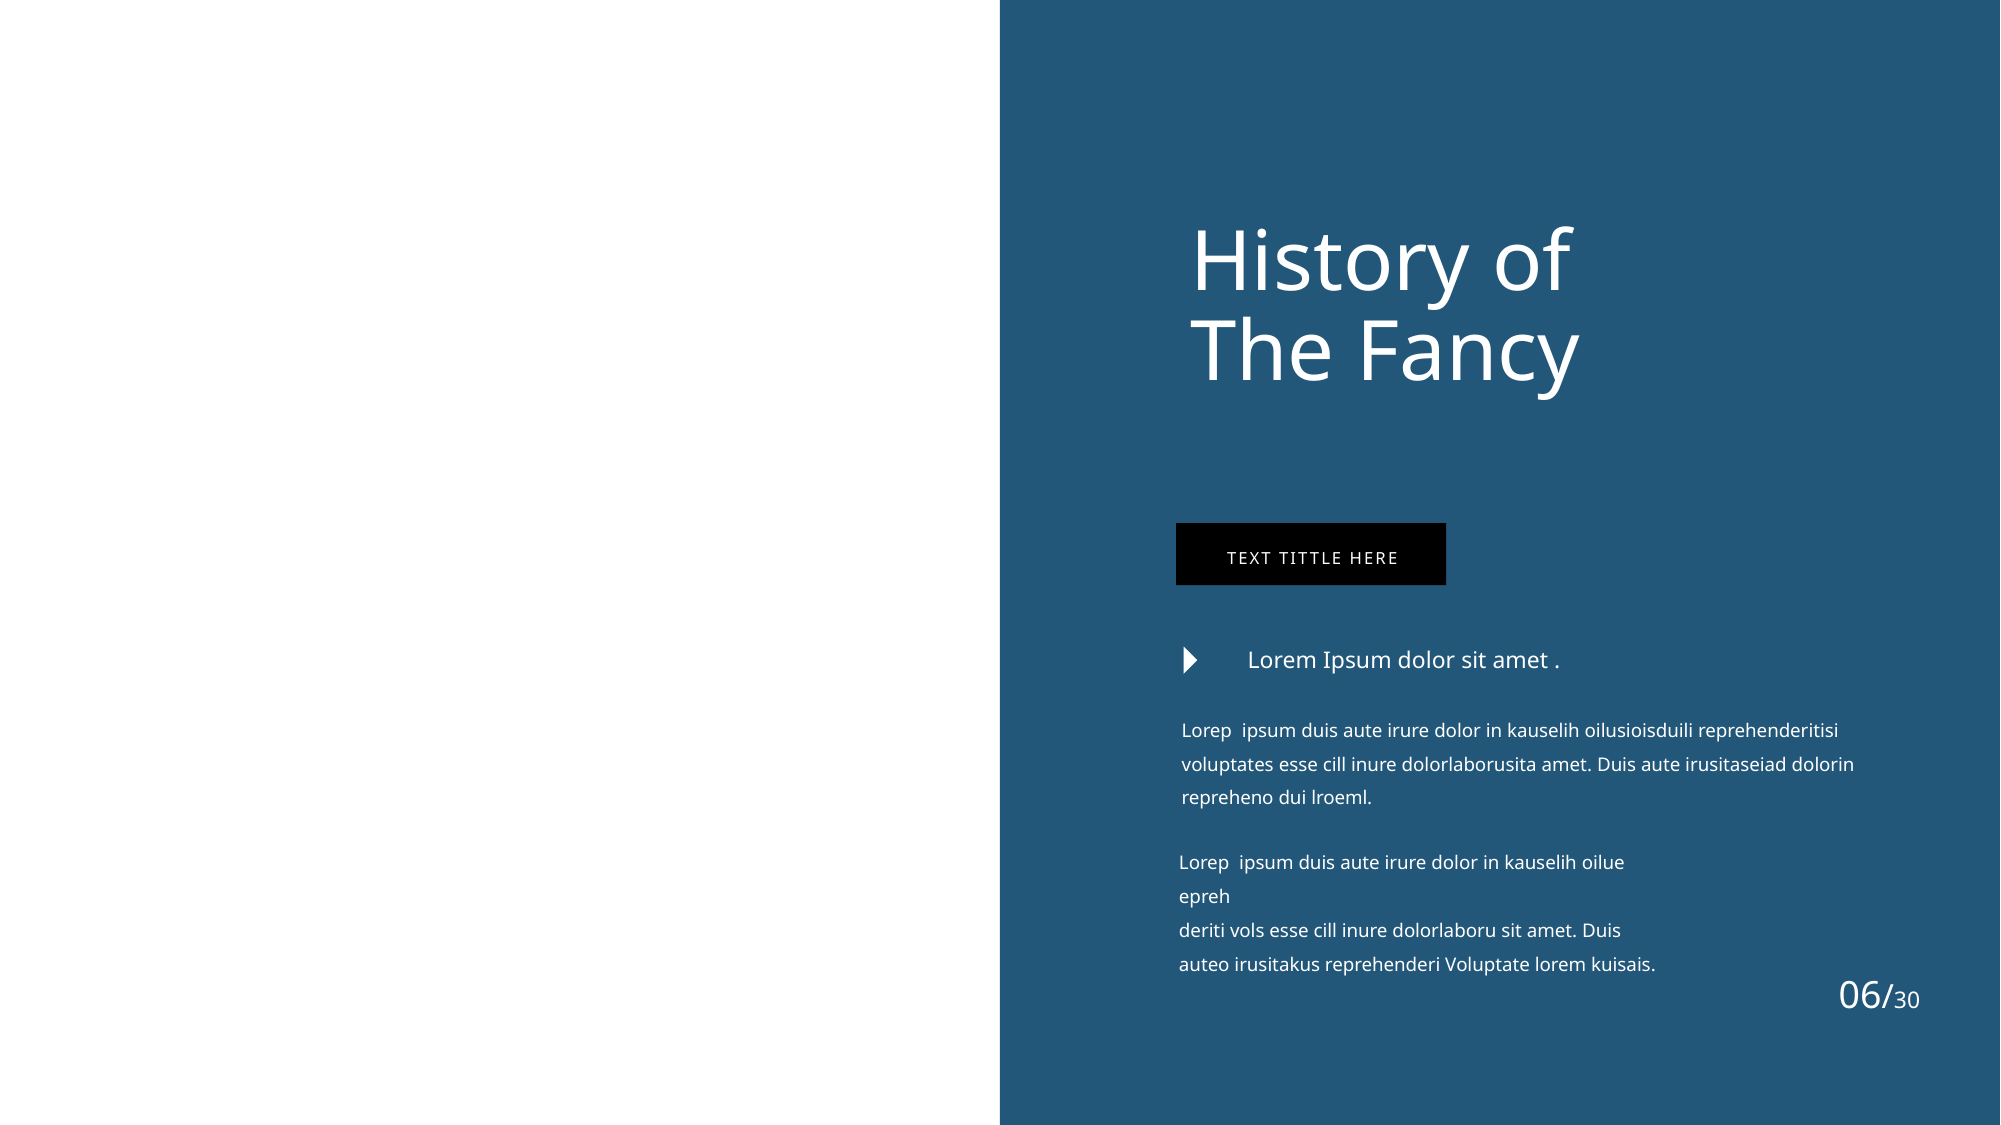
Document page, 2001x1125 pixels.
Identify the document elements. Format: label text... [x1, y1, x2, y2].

text_box Lorep ipsum duis aute irure dolor in kauselih oilue epreh deriti vols esse cill inure dolorlaboru sit amet. Duis auteo irusitakus reprehenderi Voluptate lorem kuisais. [1164, 832, 1681, 983]
text_box 06/30 [1823, 964, 1936, 1024]
text_box [1182, 644, 1199, 677]
text_box History of The Fancy [1175, 210, 1596, 406]
text_box [1175, 522, 1447, 586]
text_box Lorep ipsum duis aute irure dolor in kauselih oilusioisduili reprehenderitisi voluptates esse cill inure dolorlaborusita amet. Duis aute irusitaseiad dolorin repreheno dui lroeml. [1166, 699, 1886, 816]
text_box TEXT TITTLE HERE [1212, 540, 1413, 575]
text_box Lorem Ipsum dolor sit amet . [1233, 638, 1609, 681]
picture [0, 0, 1000, 1125]
